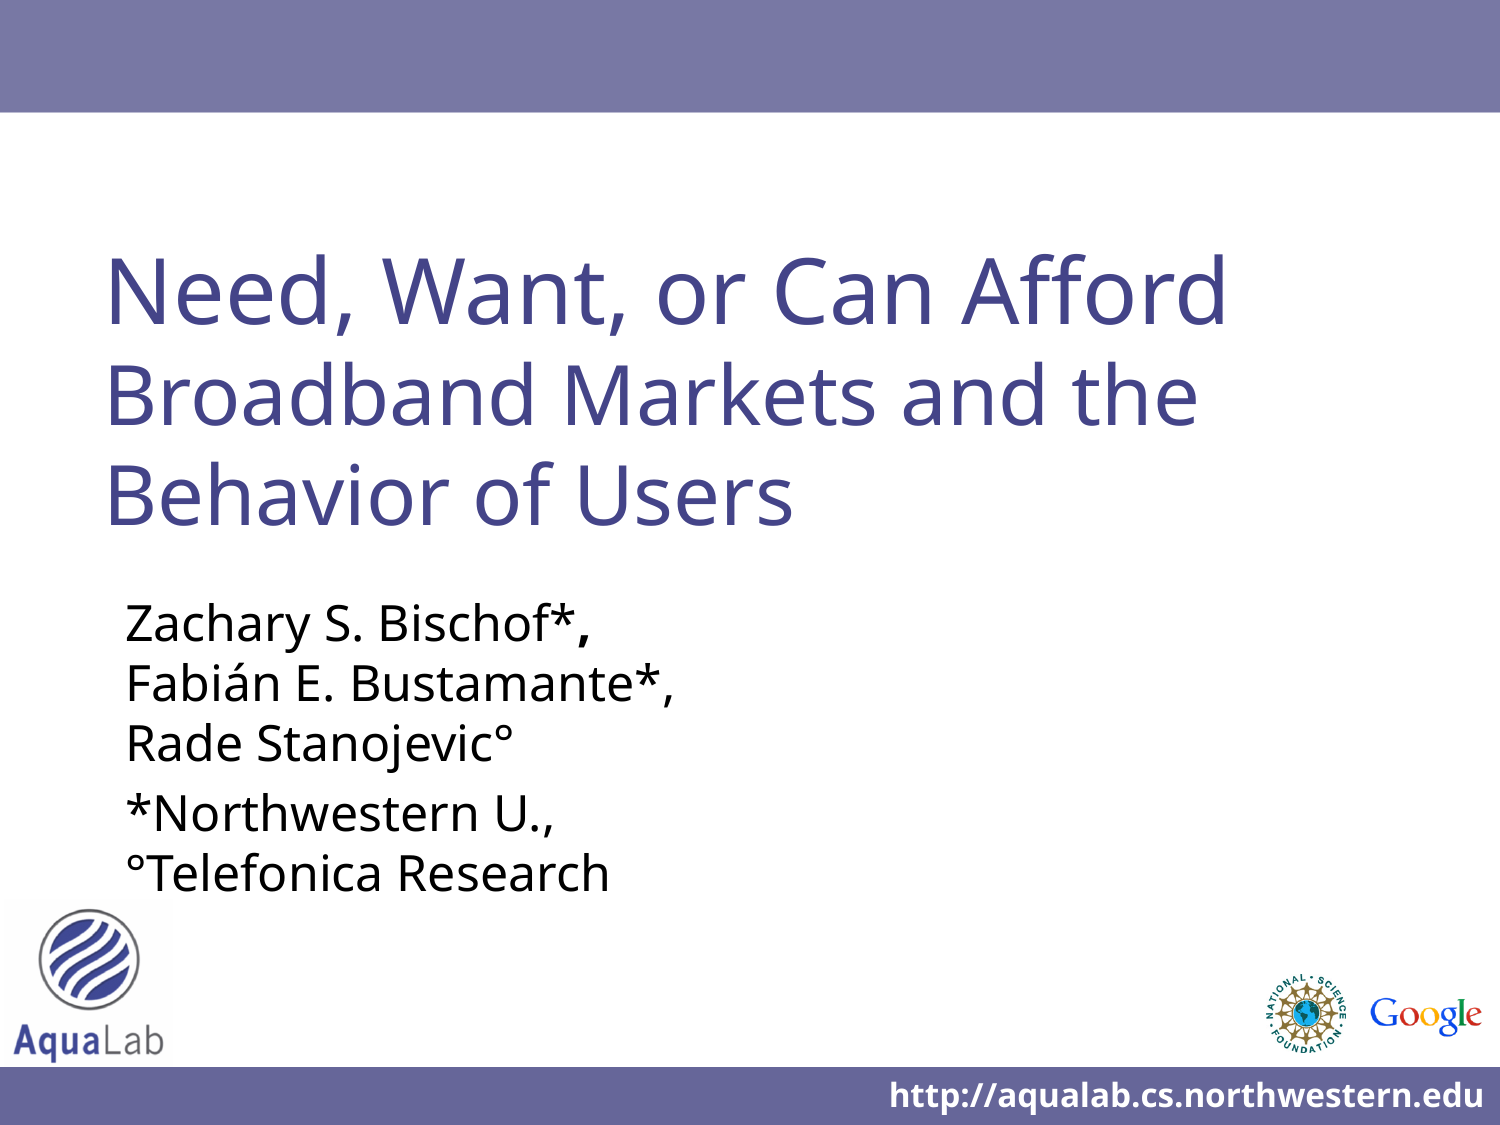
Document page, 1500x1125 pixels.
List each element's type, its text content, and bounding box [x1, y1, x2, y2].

picture [4, 899, 174, 1068]
picture [1370, 997, 1482, 1037]
picture [1266, 974, 1346, 1053]
title Need, Want, or Can Afford Broadband Markets and the Behavior of Users [88, 221, 1452, 551]
subtitle Zachary S. Bischof*, Fabián E. Bustamante*, Rade Stanojevic° *Northwestern U., °Telefonica Research [110, 584, 1288, 915]
